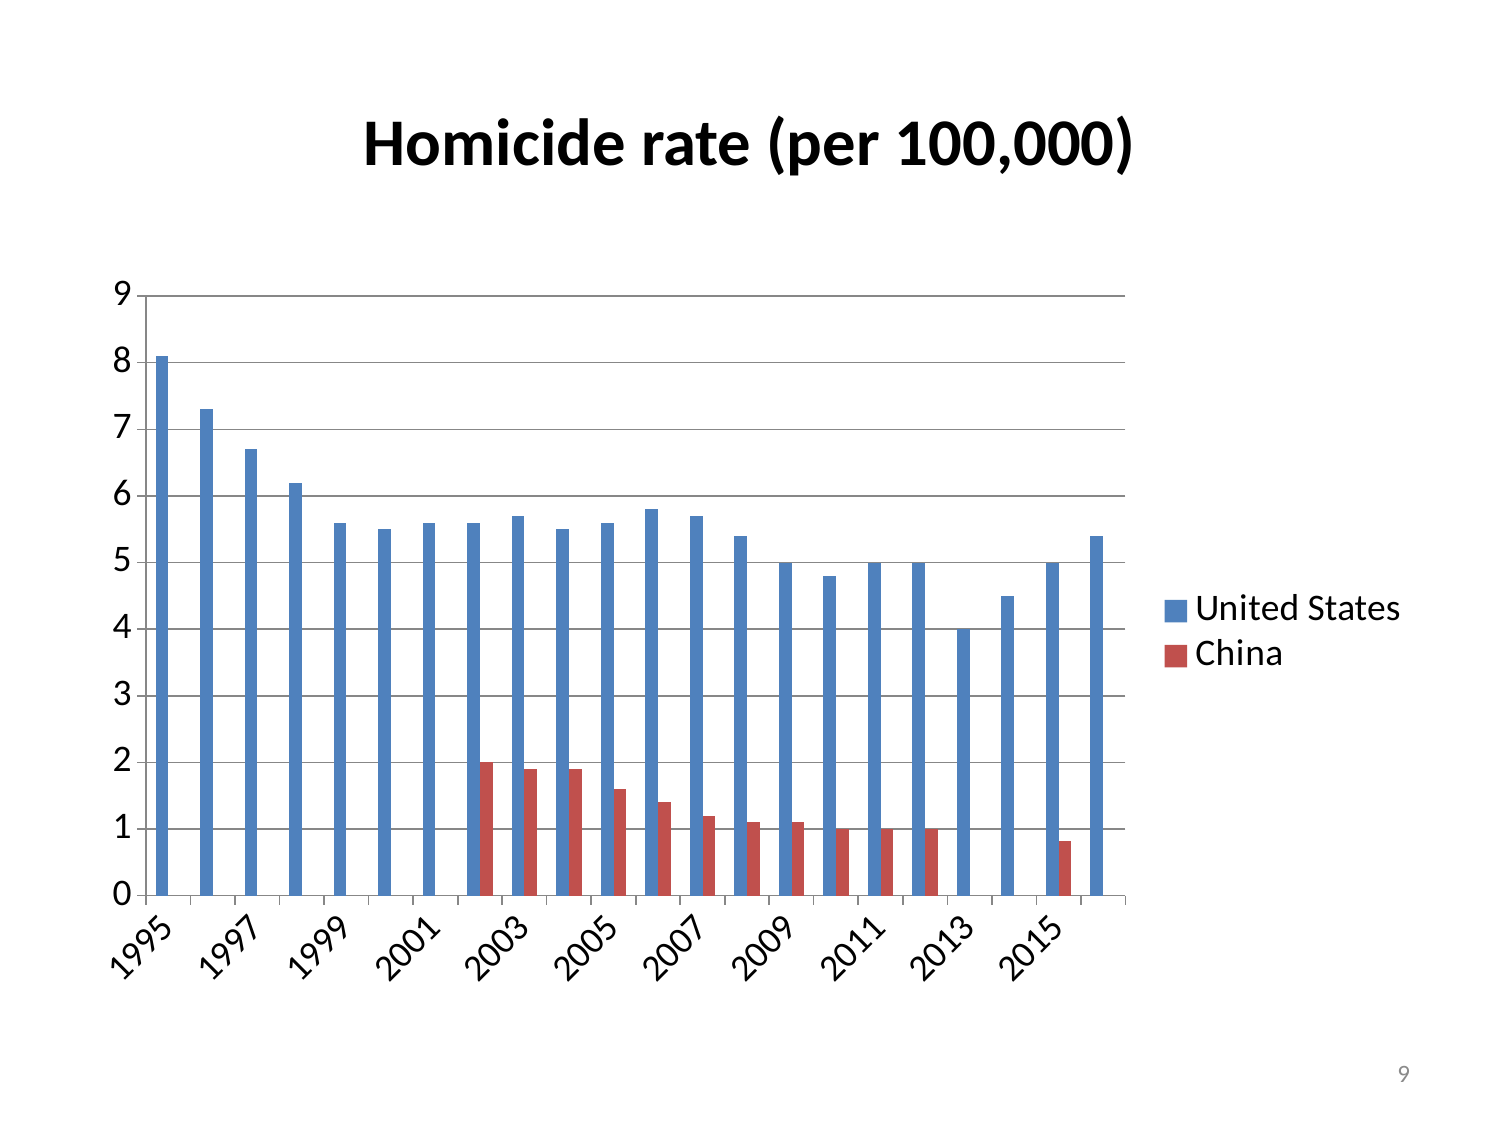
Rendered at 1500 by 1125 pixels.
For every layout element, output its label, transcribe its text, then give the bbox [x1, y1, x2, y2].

chart [74, 262, 1426, 1006]
slide_number 9 [1074, 1042, 1425, 1103]
title Homicide rate (per 100,000) [75, 45, 1425, 233]
